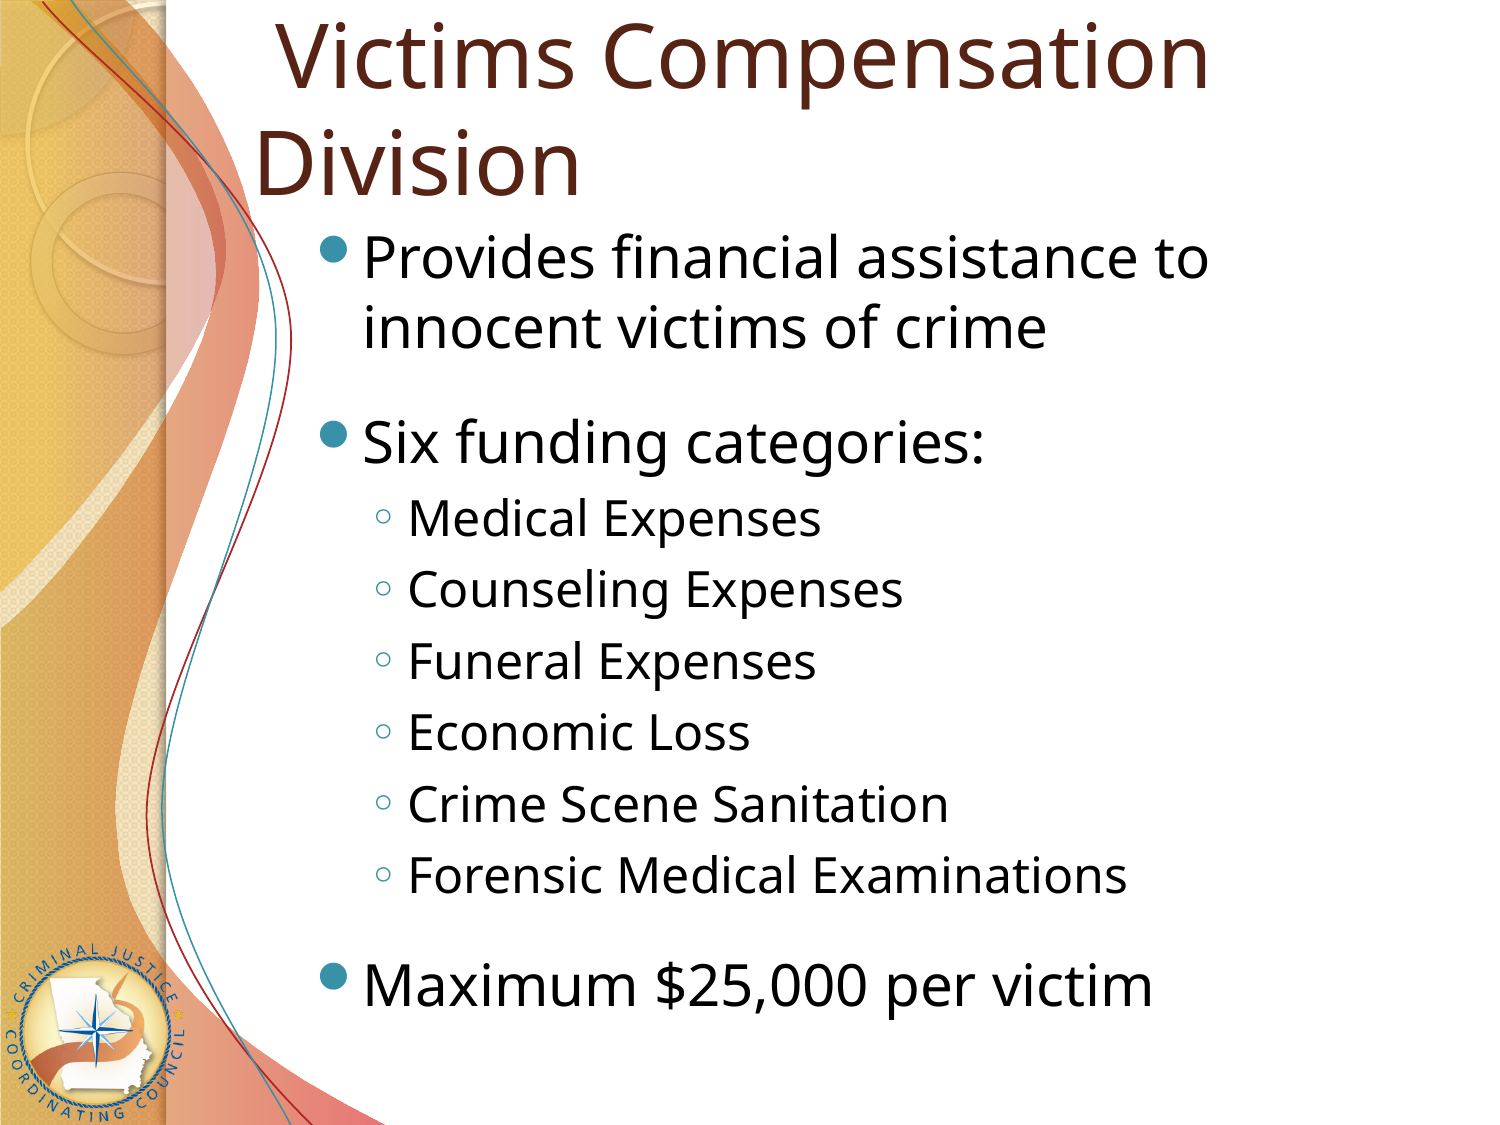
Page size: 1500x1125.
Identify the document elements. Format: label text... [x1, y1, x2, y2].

picture [0, 937, 188, 1125]
list Provides financial assistance to innocent victims of crime Six funding categories: Medical Expenses Counseling Expenses Funeral Expenses Economic Loss Crime Scene Sanitation Forensic Medical Examinations Maximum $25,000 per victim [287, 212, 1465, 1088]
title Victims Compensation Division [237, 24, 1468, 188]
